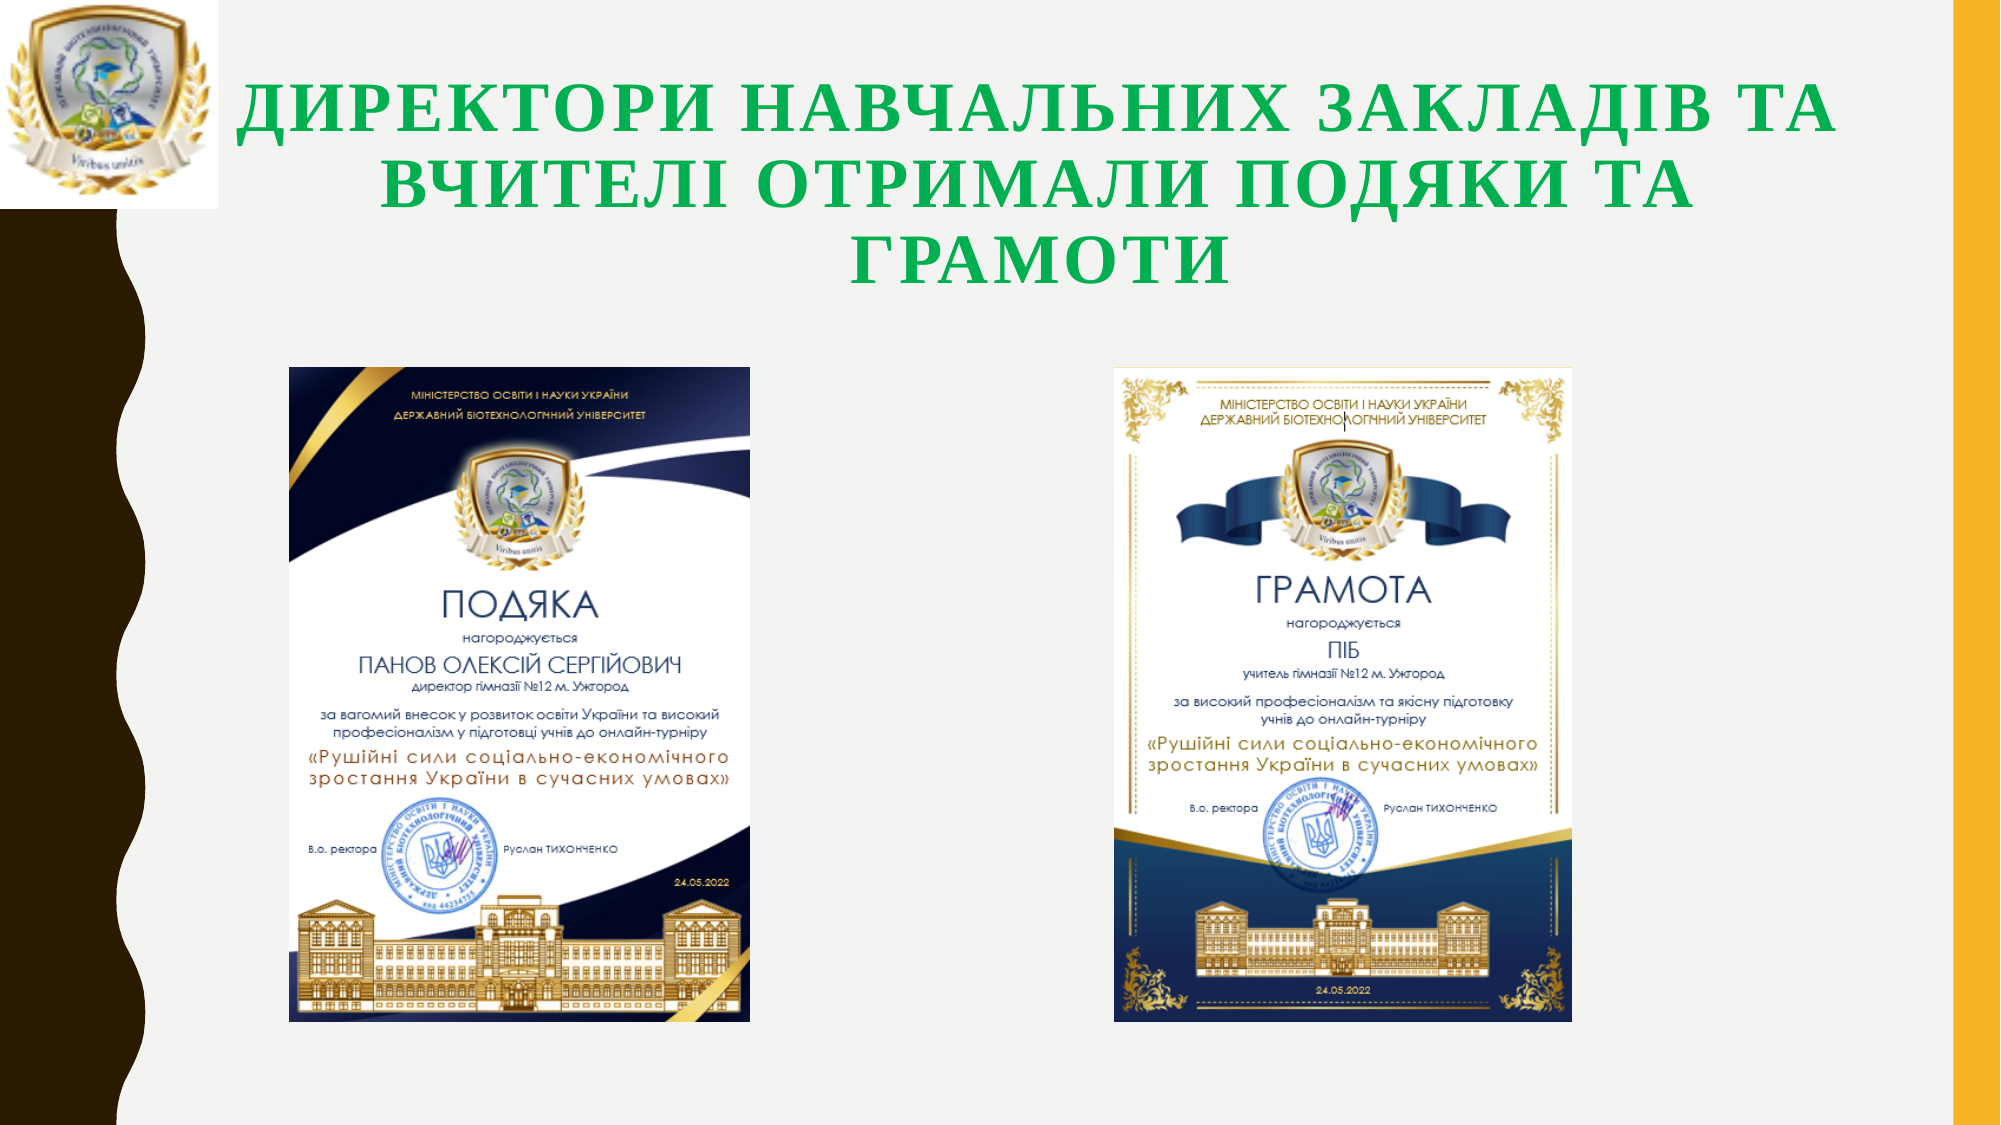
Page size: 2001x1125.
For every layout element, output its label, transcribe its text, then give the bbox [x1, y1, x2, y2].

picture [0, 0, 218, 209]
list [289, 367, 750, 1022]
title Директори навчальних закладів та вчителі отримали подяки та грамоти [205, 62, 1875, 308]
picture [1114, 367, 1572, 1022]
